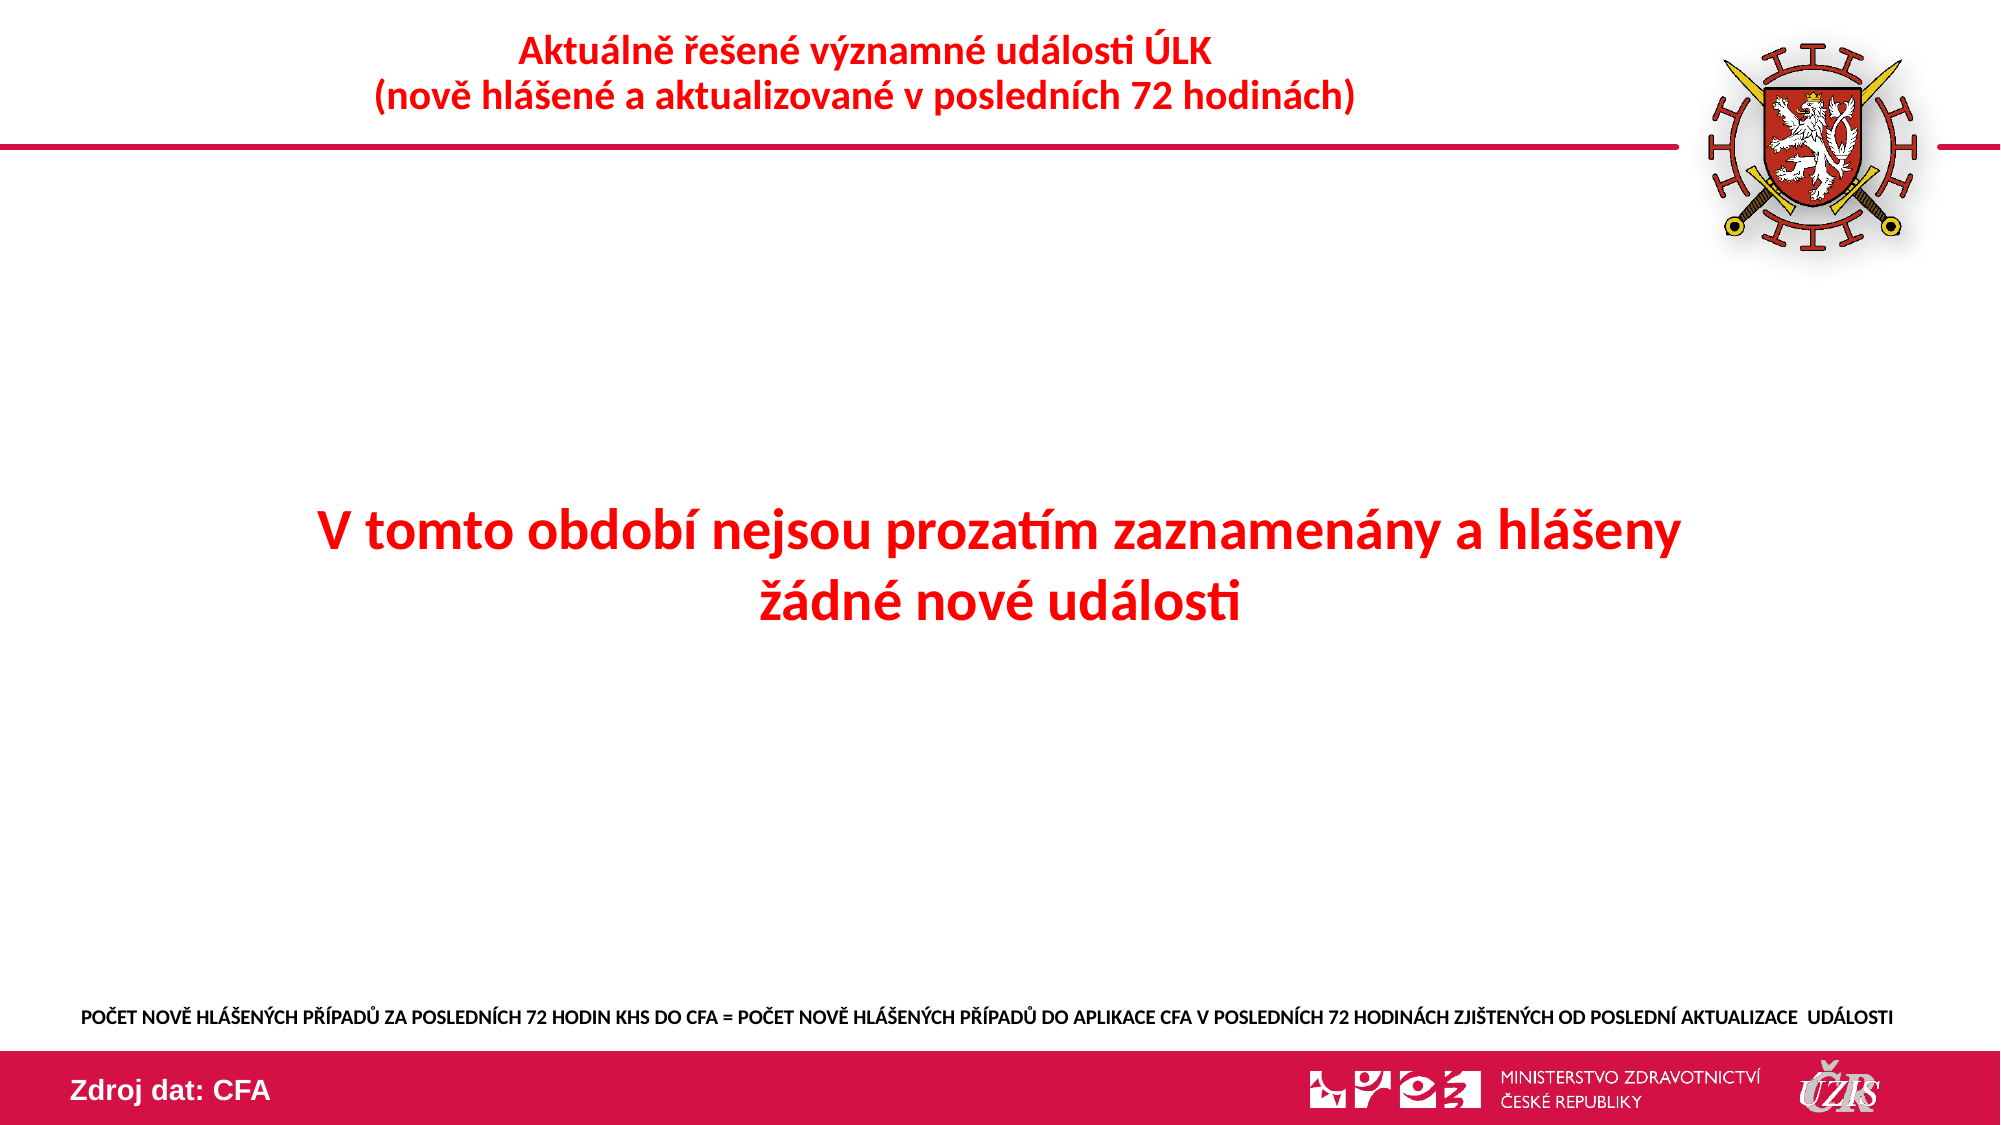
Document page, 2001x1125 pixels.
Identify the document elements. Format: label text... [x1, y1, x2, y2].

picture [1702, 37, 1923, 257]
text_box Zdroj dat: CFA [55, 1064, 287, 1115]
picture [1308, 1068, 1762, 1108]
picture [1778, 1050, 1901, 1125]
text_box POČET NOVĚ HLÁŠENÝCH PŘÍPADŮ ZA POSLEDNÍCH 72 HODIN KHS DO CFA = POČET NOVĚ HLÁŠENÝCH PŘÍPADŮ DO APLIKACE CFA V POSLEDNÍCH 72 HODINÁCH ZJIŠTENÝCH OD POSLEDNÍ AKTUALIZACE UDÁLOSTI [0, 995, 1975, 1037]
title Aktuálně řešené významné události ÚLK (nově hlášené a aktualizované v posledních 72 hodinách) [54, 0, 1677, 147]
text_box V tomto období nejsou prozatím zaznamenány a hlášeny žádné nové události [230, 484, 1769, 639]
